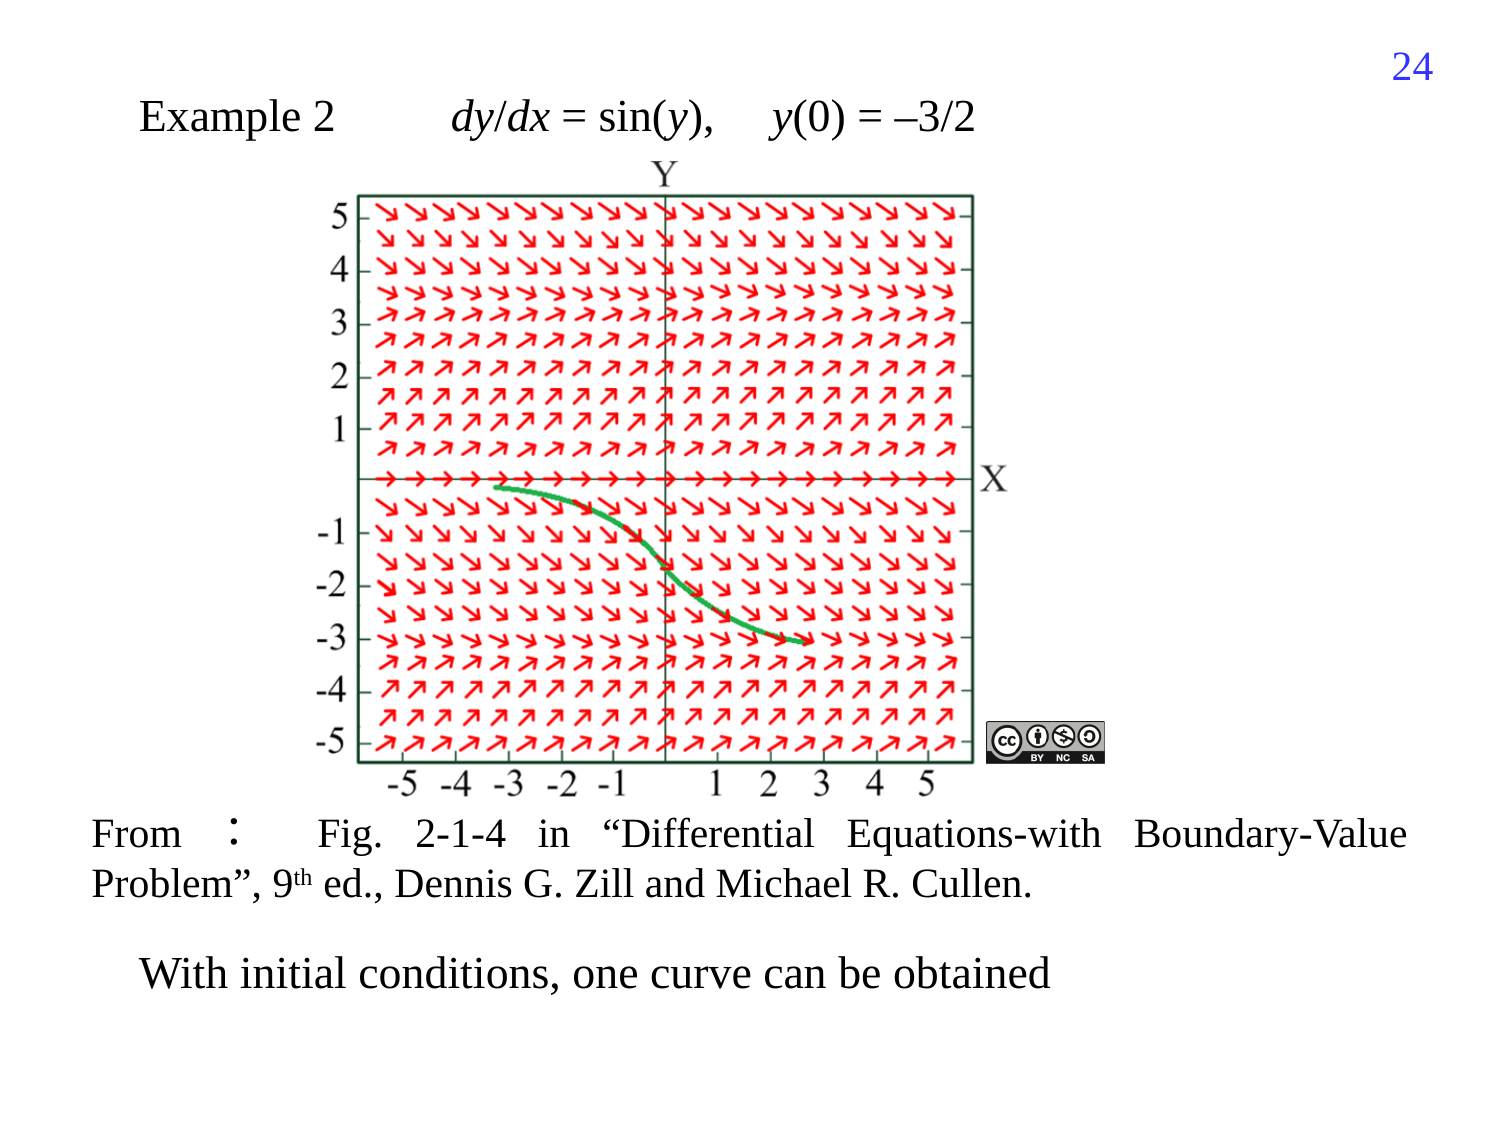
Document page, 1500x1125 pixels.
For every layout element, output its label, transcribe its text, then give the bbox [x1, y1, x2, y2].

text_box From： Fig. 2-1-4 in “Differential Equations-with Boundary-Value Problem”, 9th ed., Dennis G. Zill and Michael R. Cullen. [76, 798, 123, 914]
text_box Example 2 dy/dx = sin(y), y(0) = –3/2 With initial conditions, one curve can be obtained [123, 78, 1376, 1005]
text_box From： Fig. 2-1-4 in “Differential Equations-with Boundary-Value Problem”, 9th ed., Dennis G. Zill and Michael R. Cullen. [1376, 798, 1424, 914]
slide_number 24 [1304, 30, 1449, 110]
picture [316, 160, 1105, 799]
